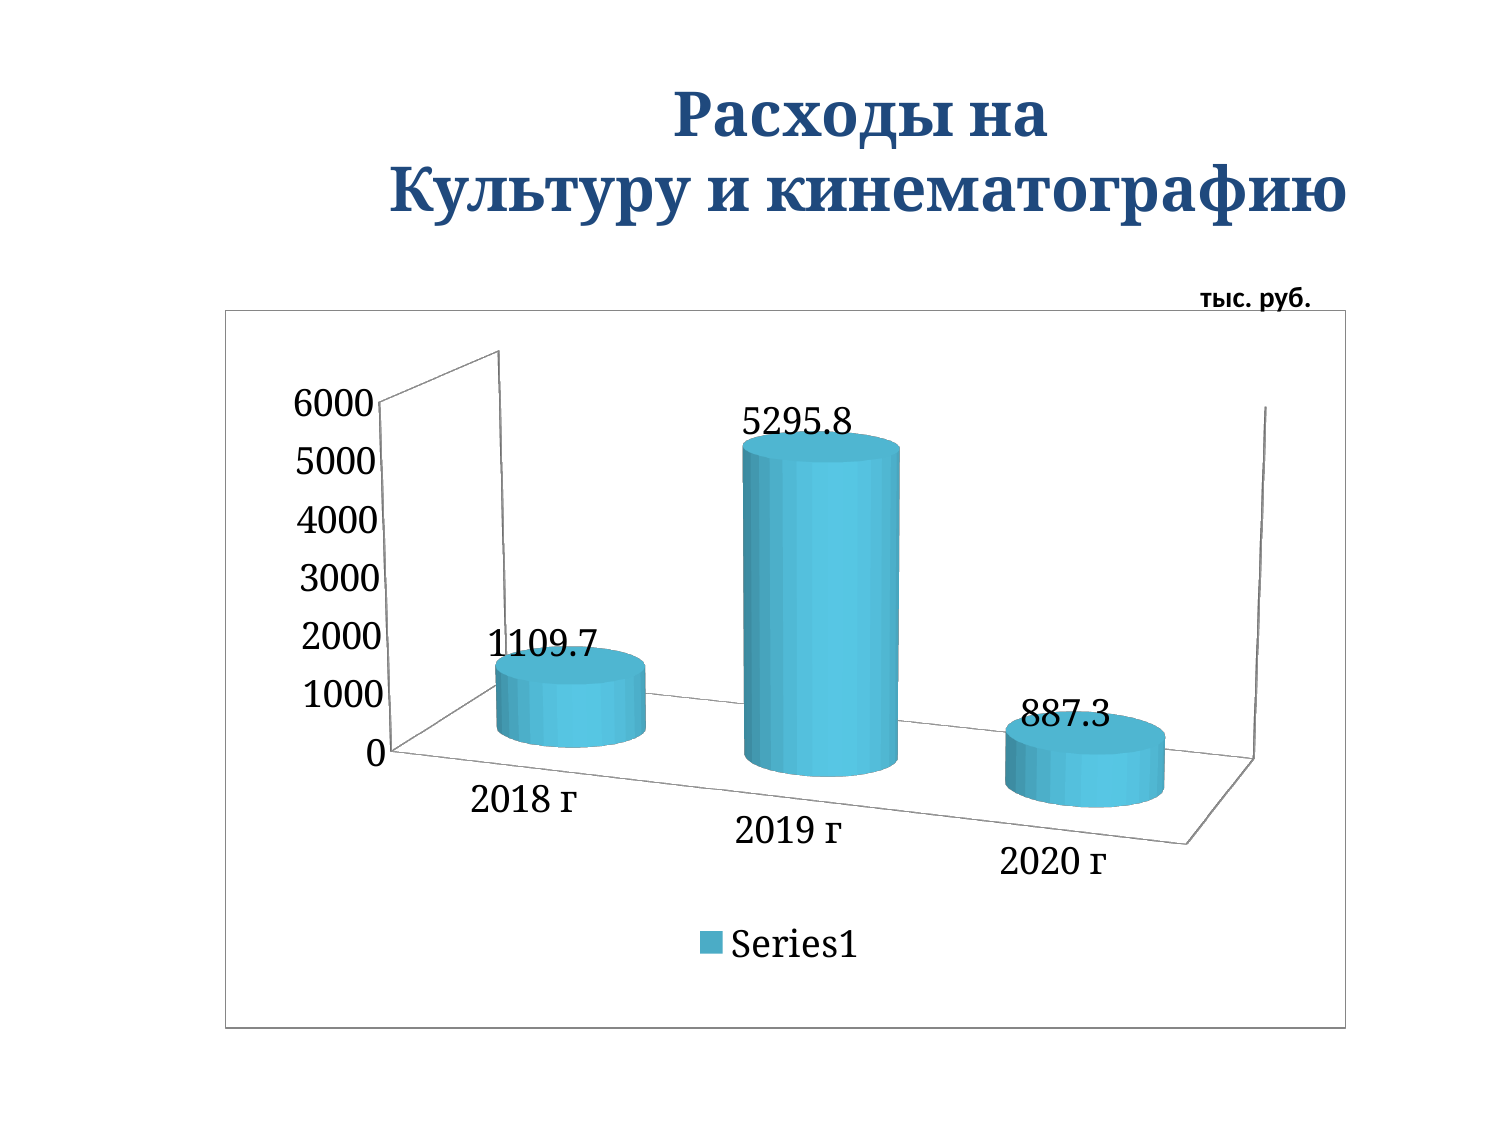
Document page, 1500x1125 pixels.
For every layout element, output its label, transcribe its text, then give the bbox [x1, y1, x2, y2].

title Расходы на Культуру и кинематографию [312, 66, 1427, 232]
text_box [218, 302, 1349, 1032]
chart [229, 337, 1329, 977]
table_header тыс. руб. [1199, 232, 1358, 314]
